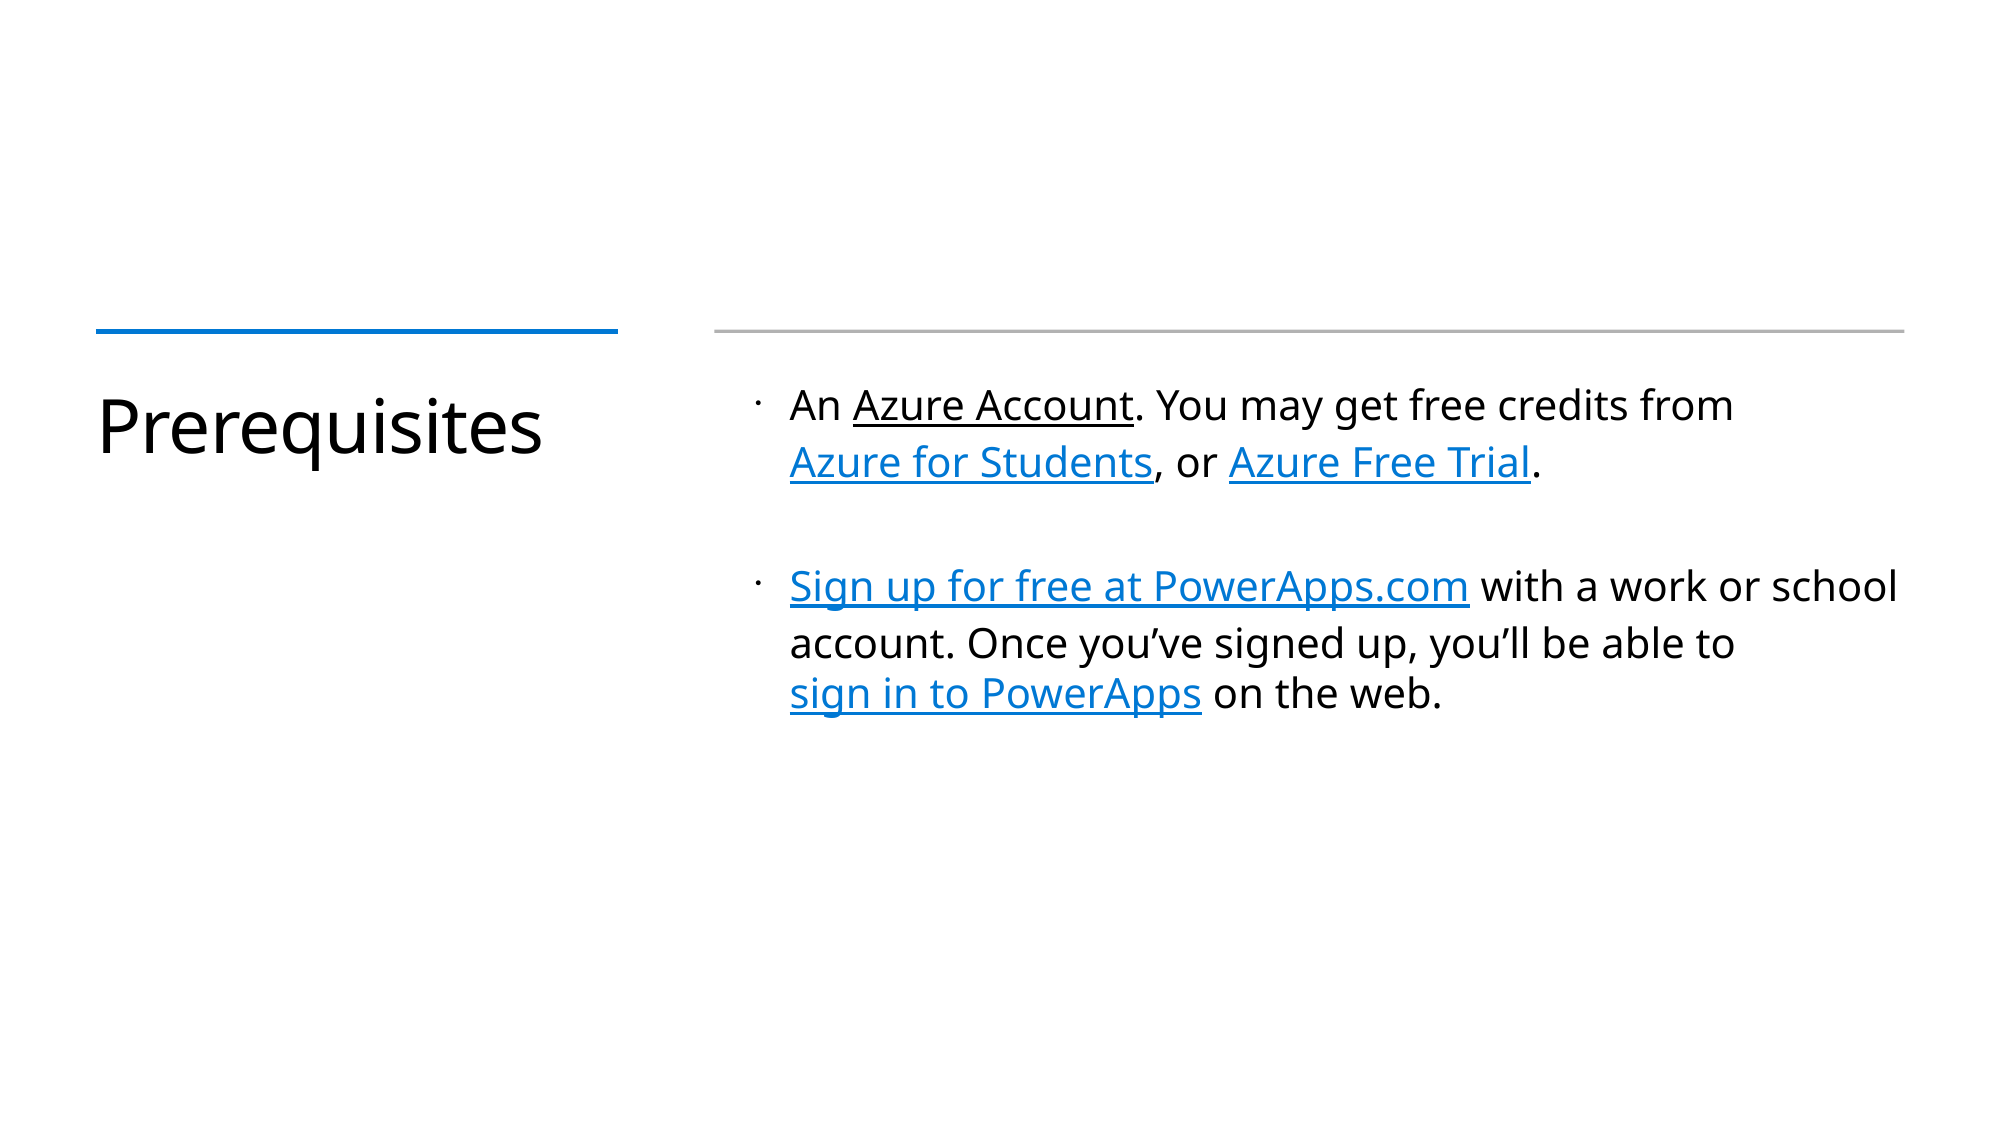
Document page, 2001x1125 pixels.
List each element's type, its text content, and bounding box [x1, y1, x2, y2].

title Prerequisites [96, 378, 618, 469]
list An Azure Account. You may get free credits from Azure for Students, or Azure Free Trial. Sign up for free at PowerApps.com with a work or school account. Once you’ve signed up, you’ll be able to sign in to PowerApps on the web. [714, 378, 1905, 824]
